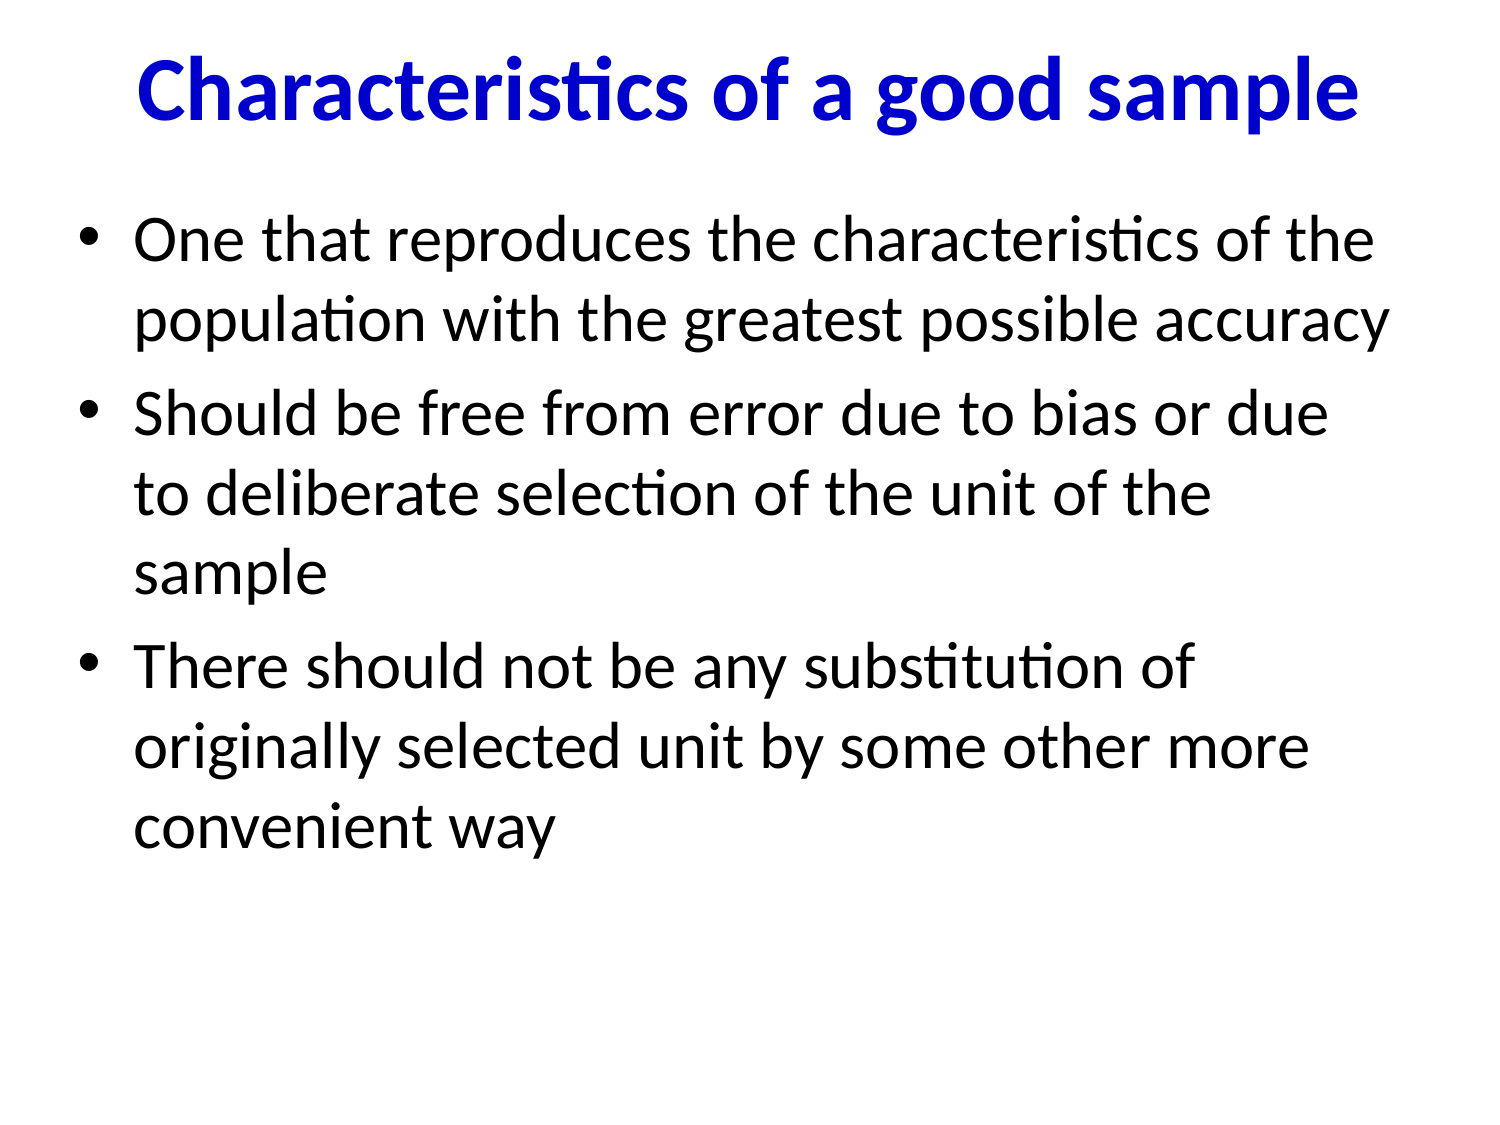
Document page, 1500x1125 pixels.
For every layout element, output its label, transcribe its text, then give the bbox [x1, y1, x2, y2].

list One that reproduces the characteristics of the population with the greatest possible accuracy Should be free from error due to bias or due to deliberate selection of the unit of the sample There should not be any substitution of originally selected unit by some other more convenient way [62, 187, 1413, 931]
title Characteristics of a good sample [74, 44, 1426, 233]
